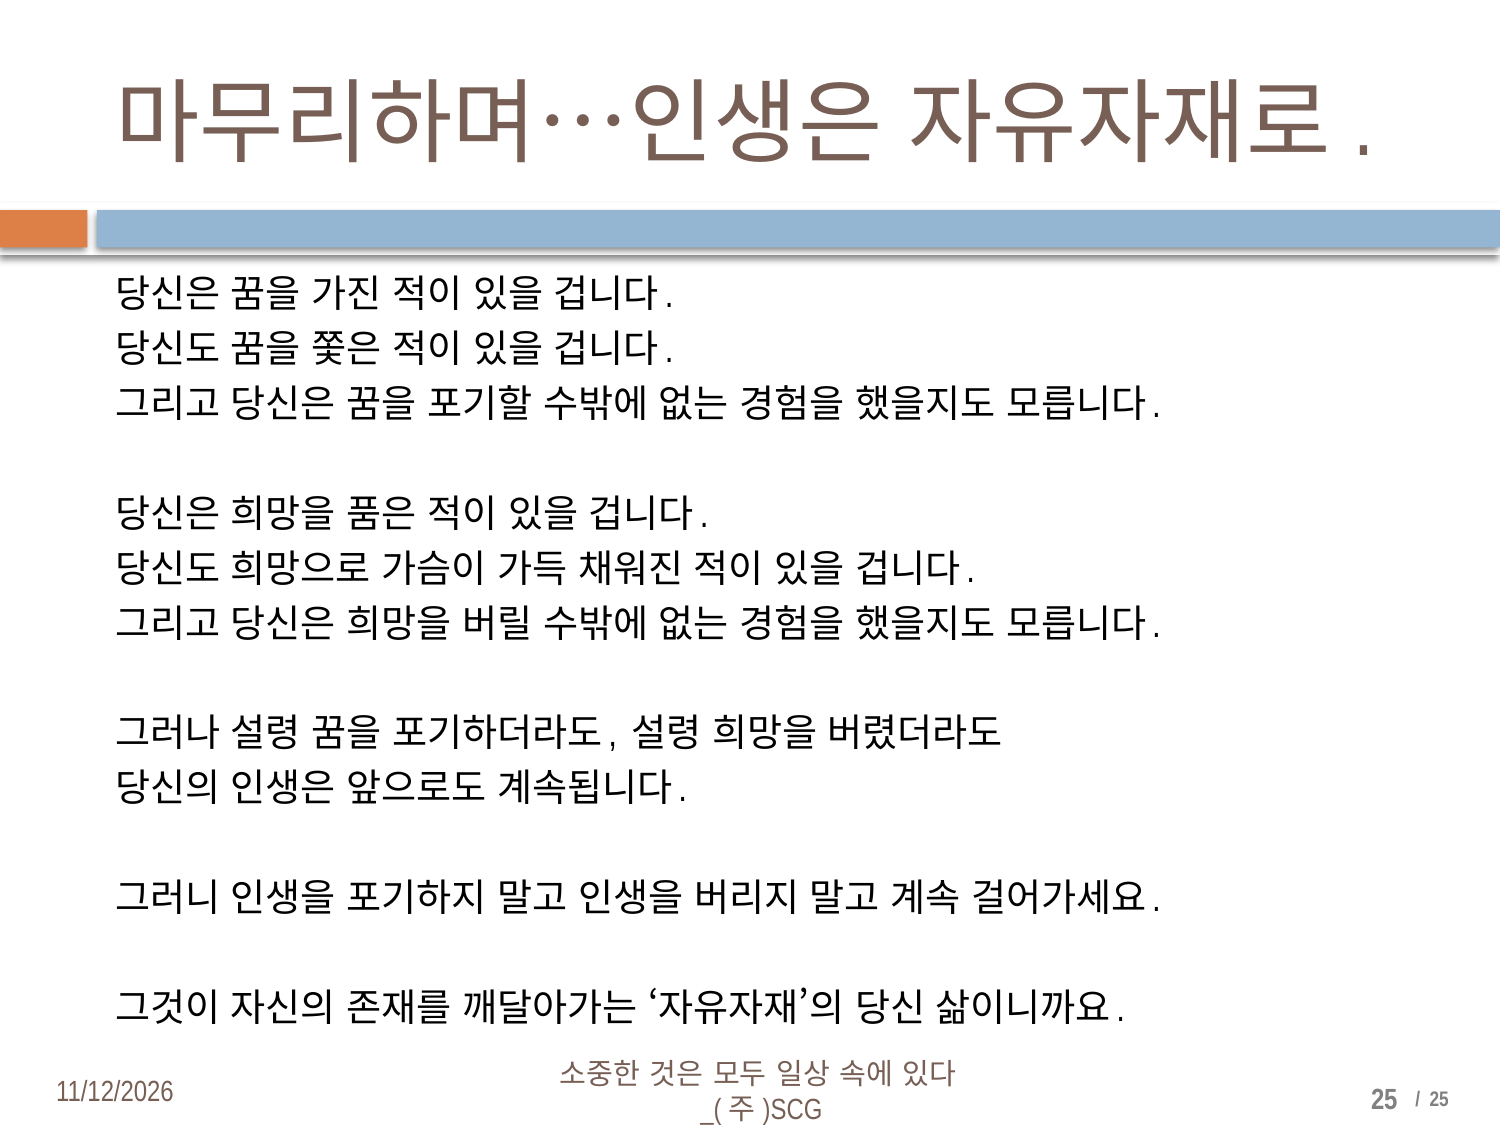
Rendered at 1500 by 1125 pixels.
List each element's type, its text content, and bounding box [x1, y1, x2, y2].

list 당신은 꿈을 가진 적이 있을 겁니다. 당신도 꿈을 쫓은 적이 있을 겁니다. 그리고 당신은 꿈을 포기할 수밖에 없는 경험을 했을지도 모릅니다. 당신은 희망을 품은 적이 있을 겁니다. 당신도 희망으로 가슴이 가득 채워진 적이 있을 겁니다. 그리고 당신은 희망을 버릴 수밖에 없는 경험을 했을지도 모릅니다. 그러나 설령 꿈을 포기하더라도, 설령 희망을 버렸더라도 당신의 인생은 앞으로도 계속됩니다. 그러니 인생을 포기하지 말고 인생을 버리지 말고 계속 걸어가세요. 그것이 자신의 존재를 깨달아가는 ‘자유자재’의 당신 삶이니까요. [100, 262, 1438, 1047]
title 마무리하며…인생은 자유자재로. [100, 37, 1438, 200]
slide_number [41, 1060, 269, 1120]
slide_number 25 [1340, 1078, 1429, 1119]
footer 소중한 것은 모두 일상 속에 있다_(주)SCG [537, 1060, 987, 1120]
